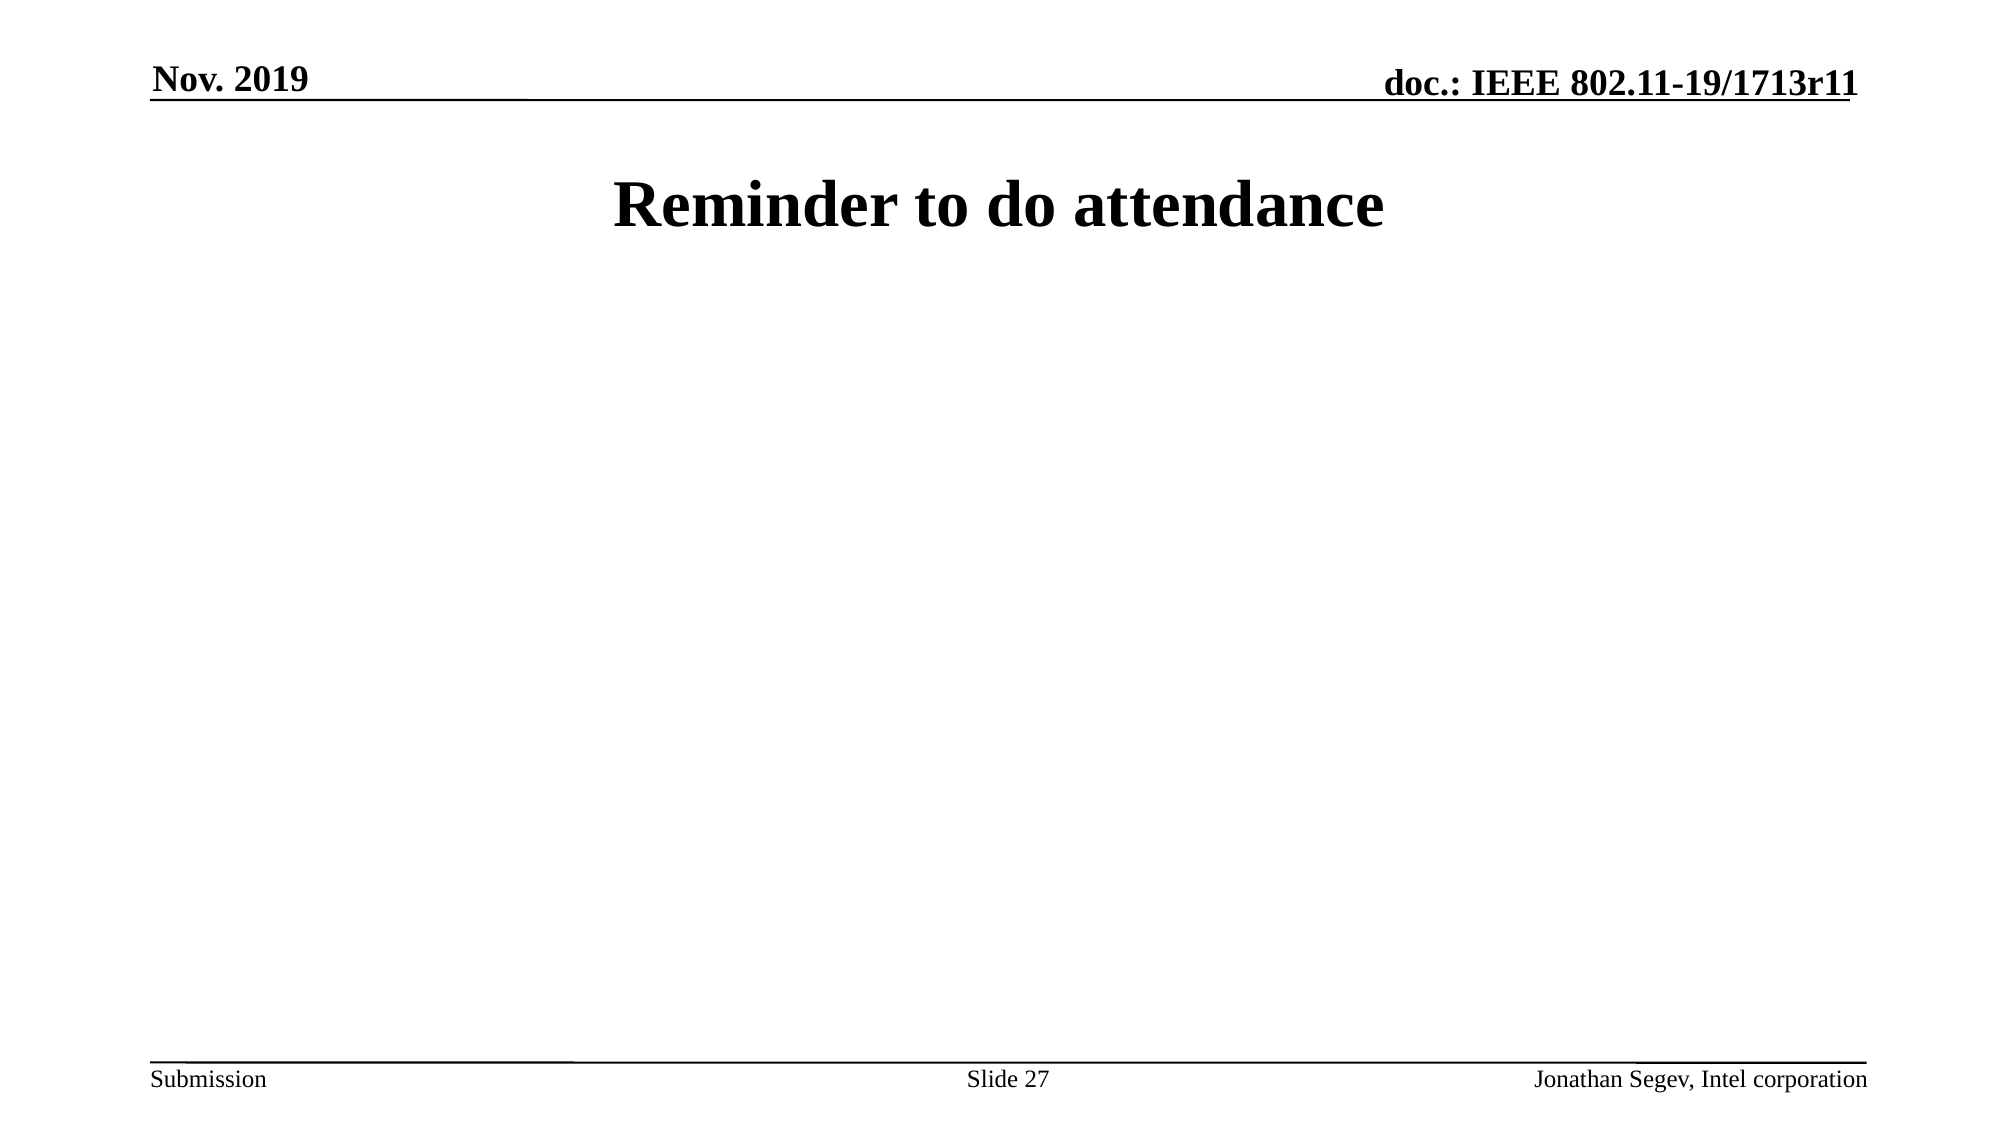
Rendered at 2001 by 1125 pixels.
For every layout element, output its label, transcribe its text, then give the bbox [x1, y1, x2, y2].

title Reminder to do attendance [149, 112, 1850, 288]
footer Jonathan Segev, Intel corporation [1171, 1061, 1869, 1093]
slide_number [152, 54, 563, 100]
slide_number Slide 27 [950, 1061, 1067, 1123]
